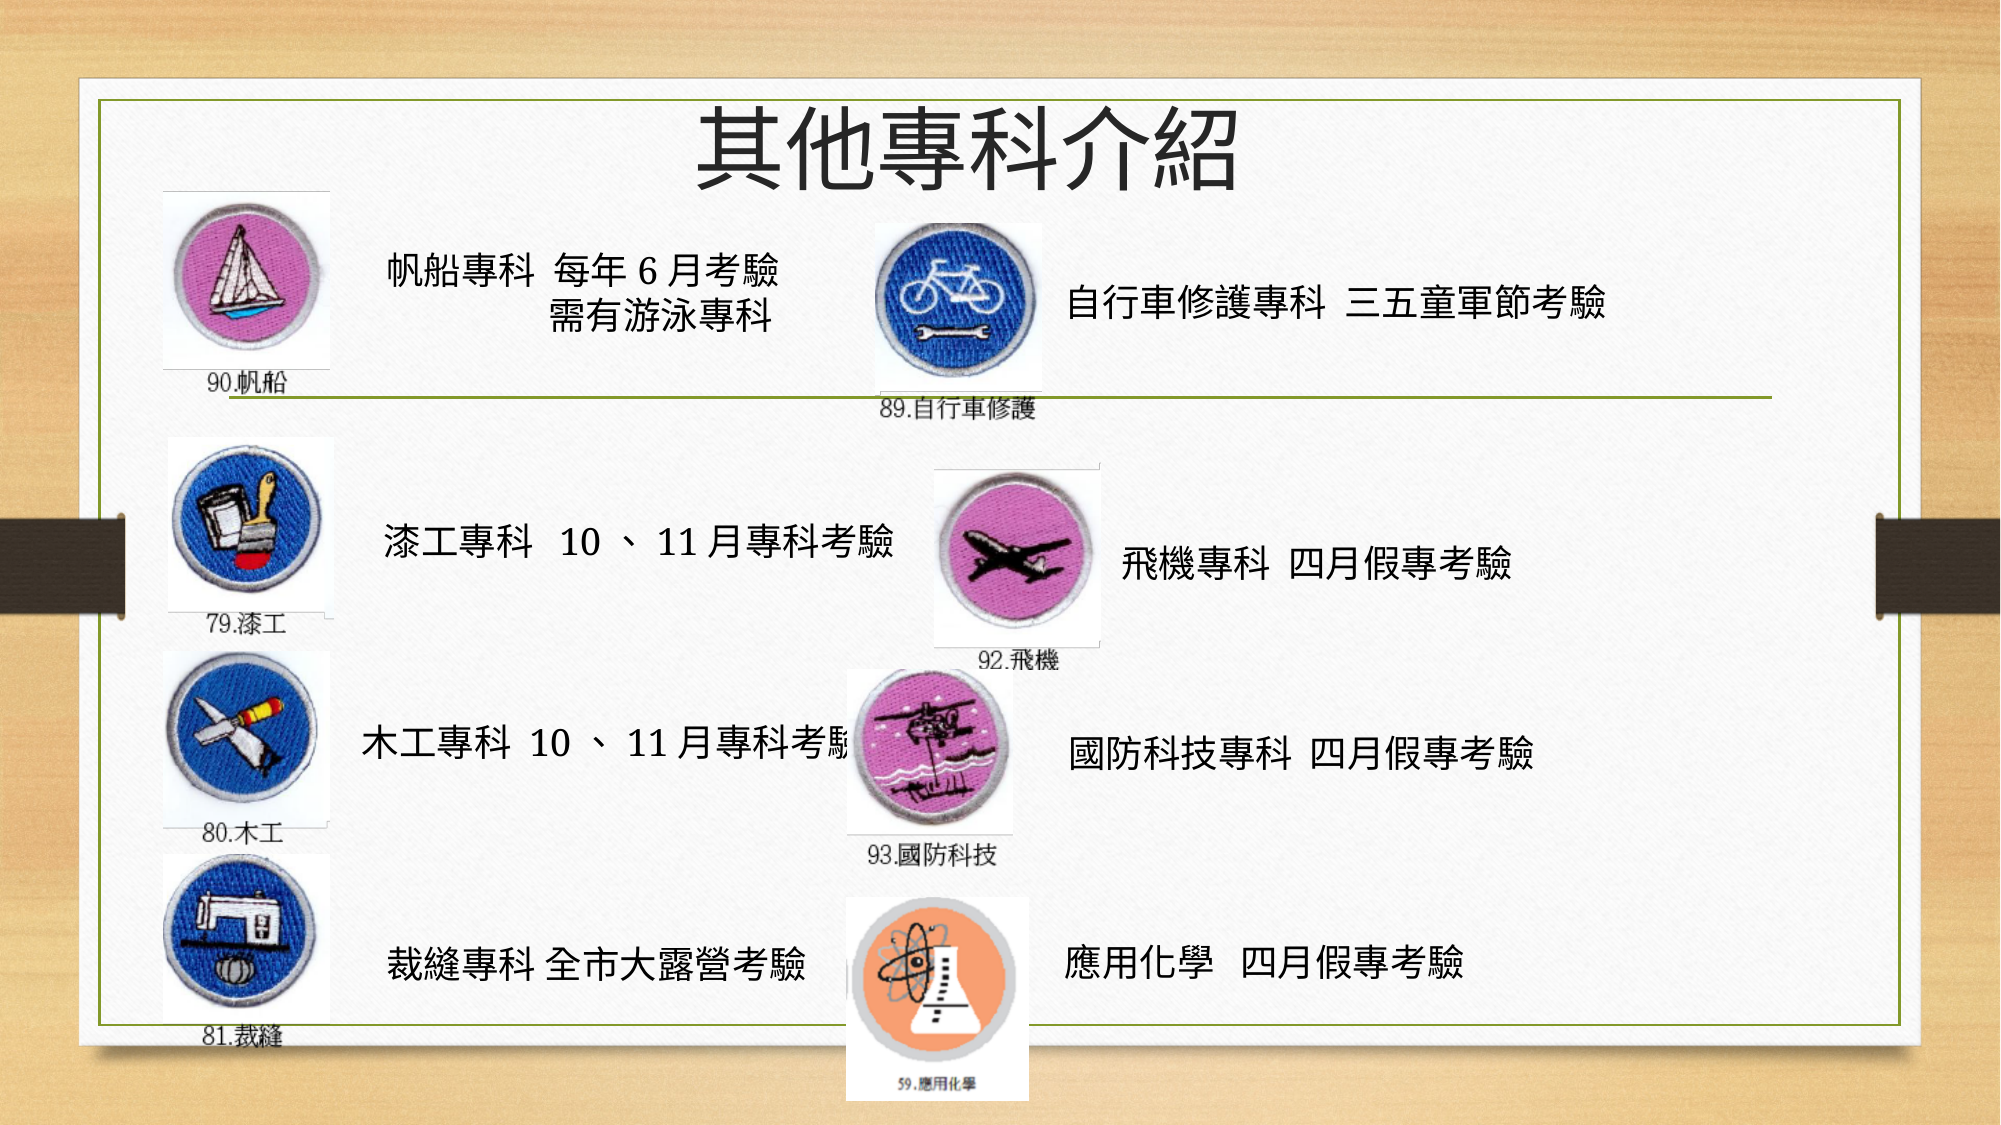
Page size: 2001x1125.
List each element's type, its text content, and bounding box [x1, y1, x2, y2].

text_box 國防科技專科 四月假專考驗 [1053, 722, 1551, 783]
text_box 自行車修護專科 三五童軍節考驗 [1050, 271, 1727, 331]
text_box 應用化學 四月假專考驗 [1050, 931, 1636, 1037]
text_box 裁縫專科 全市大露營考驗 [371, 933, 823, 994]
picture [0, 0, 2001, 1125]
text_box 漆工專科 10、11月專科考驗 [368, 510, 934, 571]
title 其他專科介紹 [181, 40, 1757, 255]
text_box 飛機專科 四月假專考驗 [1106, 532, 1529, 593]
text_box 木工專科 10、11月專科考驗 [347, 711, 846, 771]
text_box 帆船專科 每年6月考驗 需有游泳專科 [371, 239, 804, 344]
